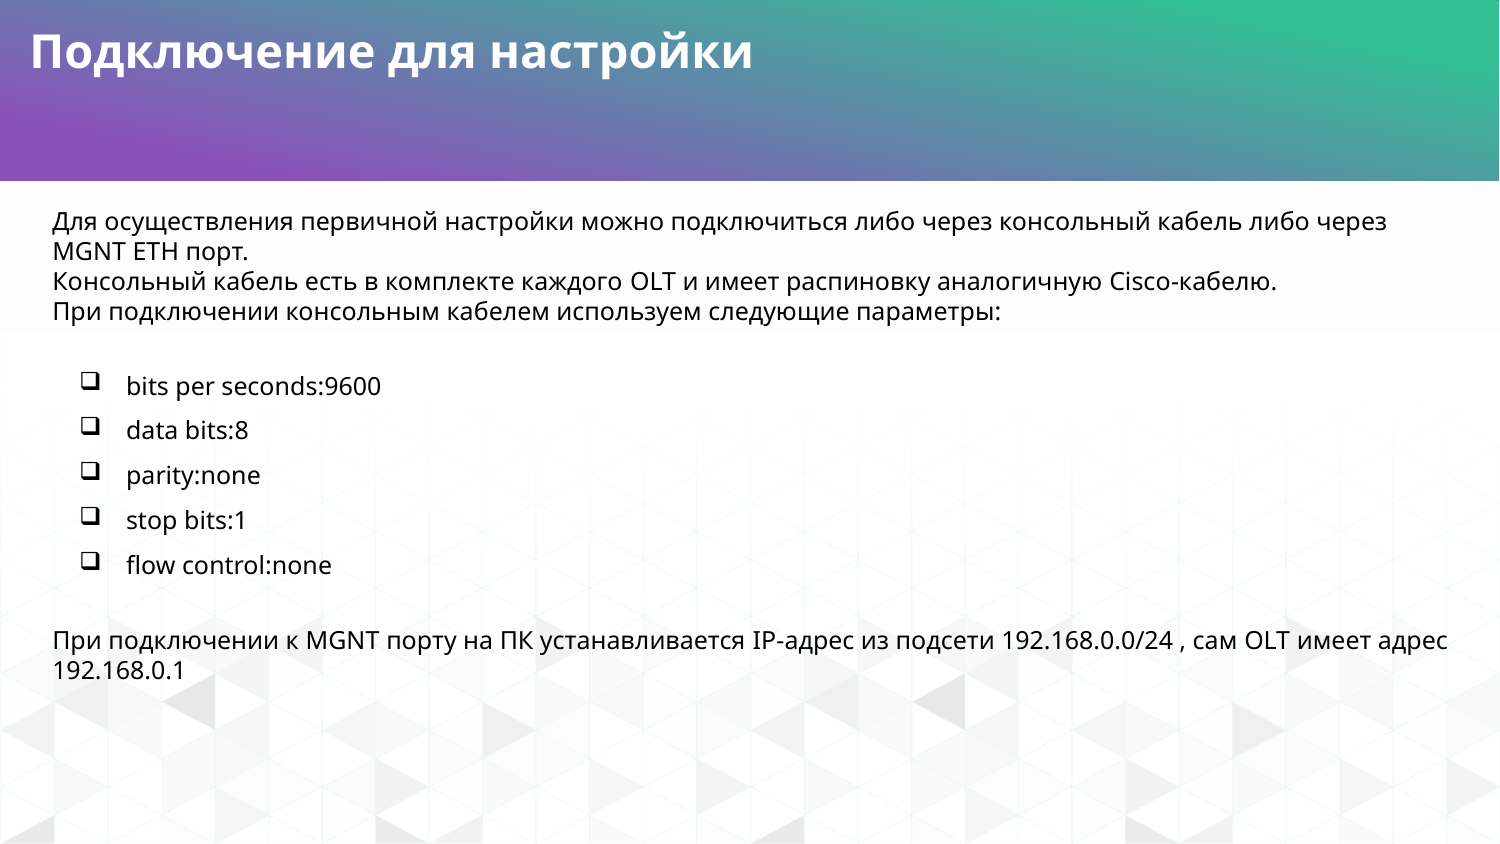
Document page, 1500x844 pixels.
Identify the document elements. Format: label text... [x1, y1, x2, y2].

picture [0, 0, 1500, 844]
text_box Для осуществления первичной настройки можно подключиться либо через консольный кабель либо через MGNT ETH порт. Консольный кабель есть в комплекте каждого OLT и имеет распиновку аналогичную Cisco-кабелю. При подключении консольным кабелем используем следующие параметры: bits per seconds:9600 data bits:8 parity:none stop bits:1 flow control:none При подключении к MGNT порту на ПК устанавливается IP-адрес из подсети 192.168.0.0/24 , сам OLT имеет адрес 192.168.0.1 [37, 190, 1470, 805]
text_box Подключение для настройки [27, 22, 1164, 77]
